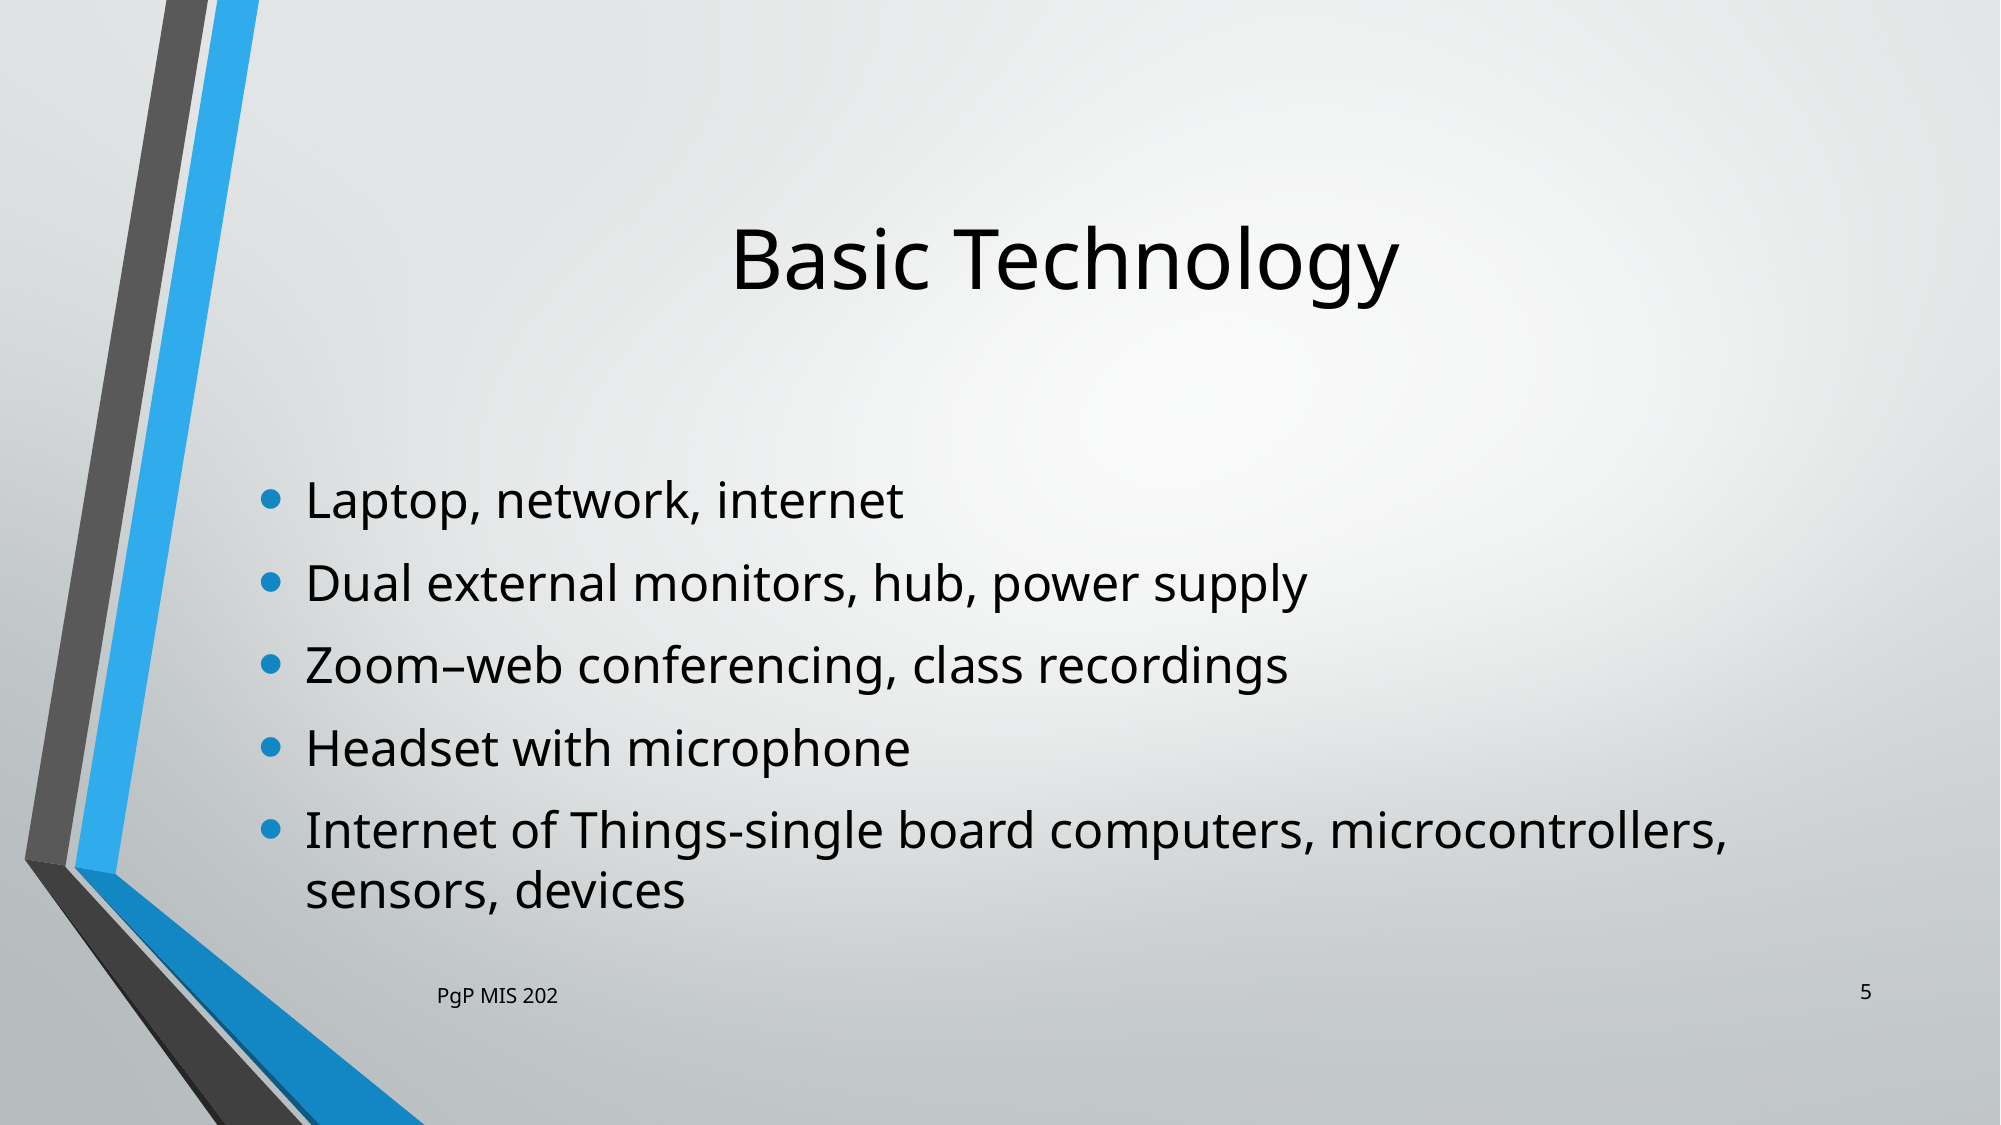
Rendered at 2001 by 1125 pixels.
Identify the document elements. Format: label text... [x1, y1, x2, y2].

title Basic Technology [243, 112, 1887, 400]
slide_number 5 [1796, 962, 1887, 1023]
footer PgP MIS 202 [421, 965, 1584, 1025]
list Laptop, network, internet Dual external monitors, hub, power supply Zoom–web conferencing, class recordings Headset with microphone Internet of Things-single board computers, microcontrollers, sensors, devices [243, 437, 1925, 950]
